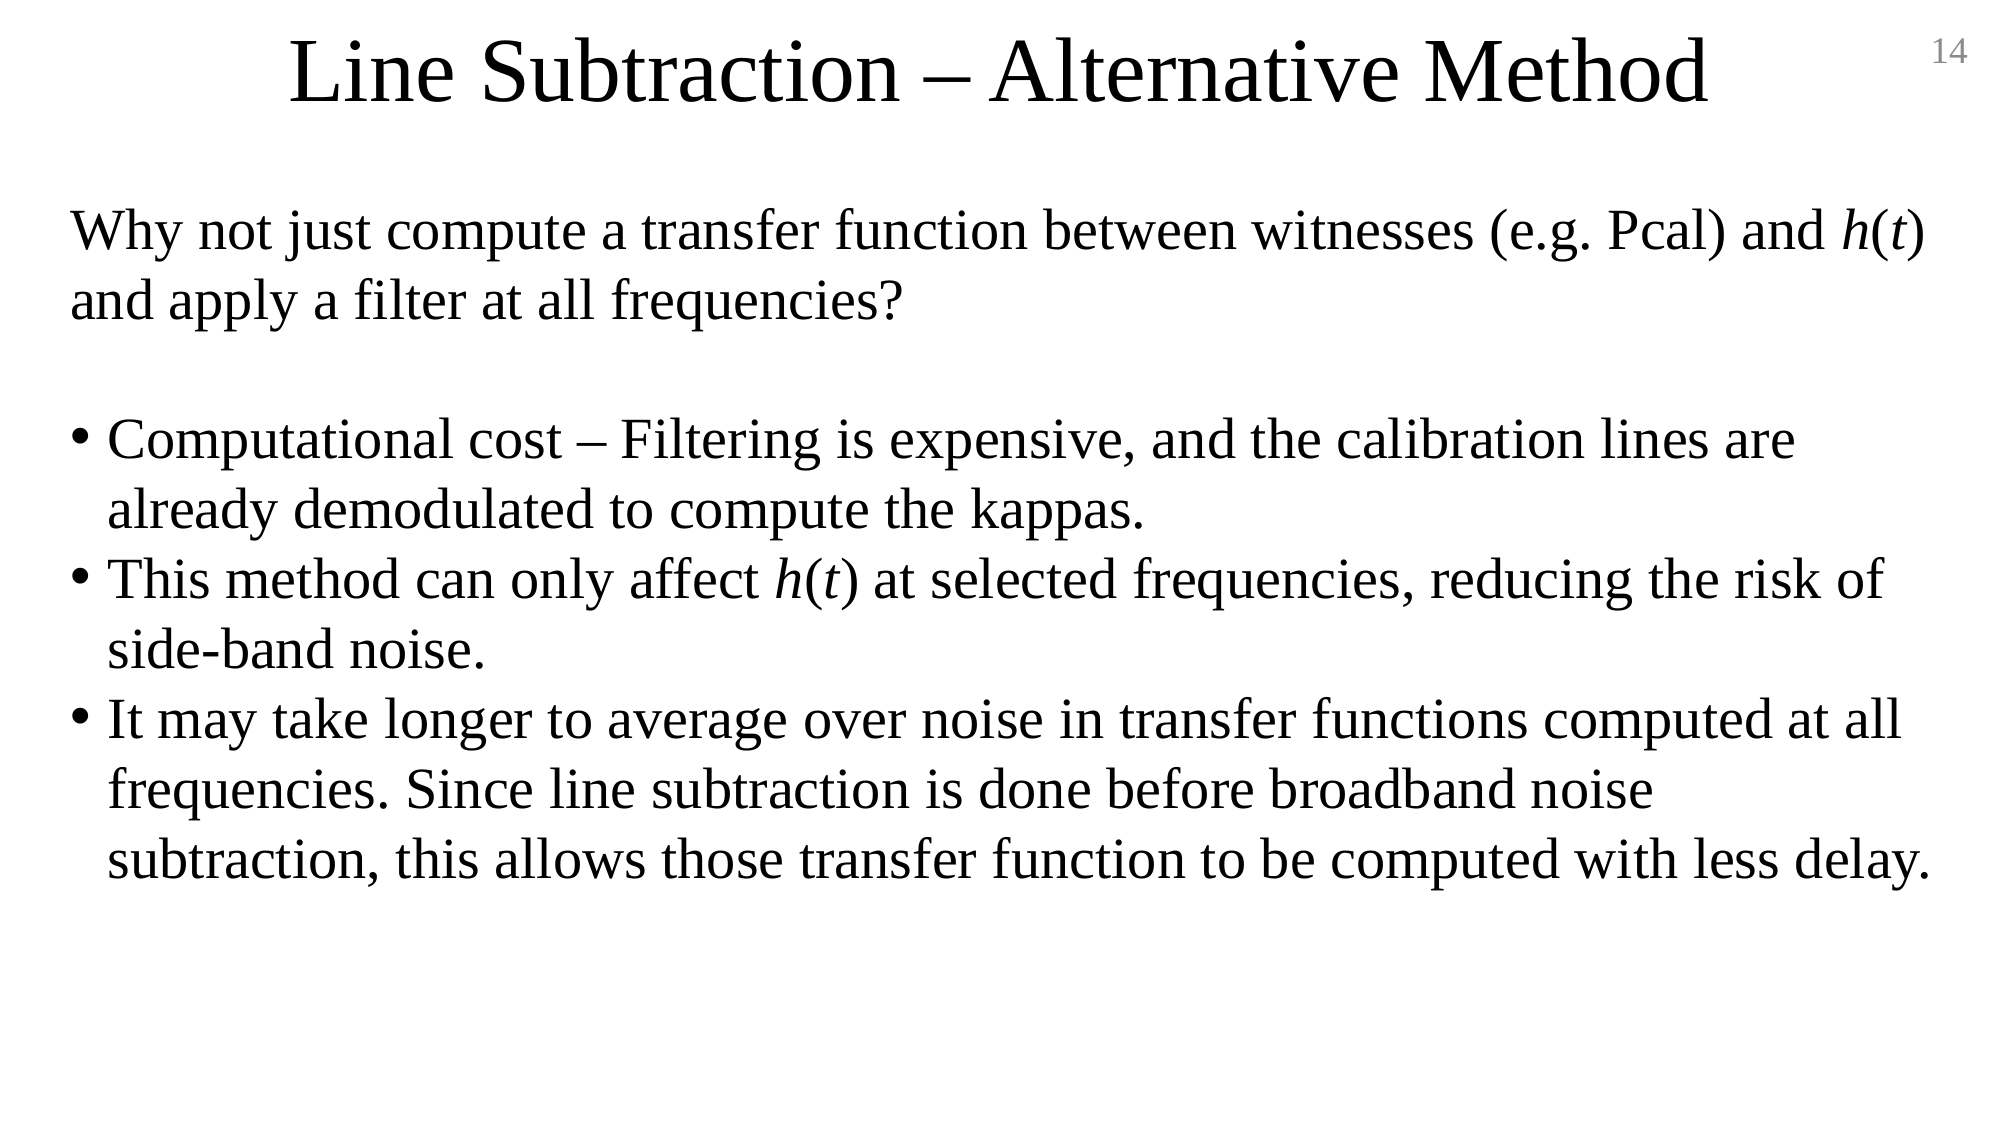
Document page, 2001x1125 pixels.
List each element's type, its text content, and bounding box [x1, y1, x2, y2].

slide_number 14 [1532, 18, 1983, 79]
title Line Subtraction – Alternative Method [137, 0, 1863, 144]
list Why not just compute a transfer function between witnesses (e.g. Pcal) and h(t) and apply a filter at all frequencies? Computational cost – Filtering is expensive, and the calibration lines are already demodulated to compute the kappas. This method can only affect h(t) at selected frequencies, reducing the risk of side-band noise. It may take longer to average over noise in transfer functions computed at all frequencies. Since line subtraction is done before broadband noise subtraction, this allows those transfer function to be computed with less delay. [55, 183, 1953, 1088]
